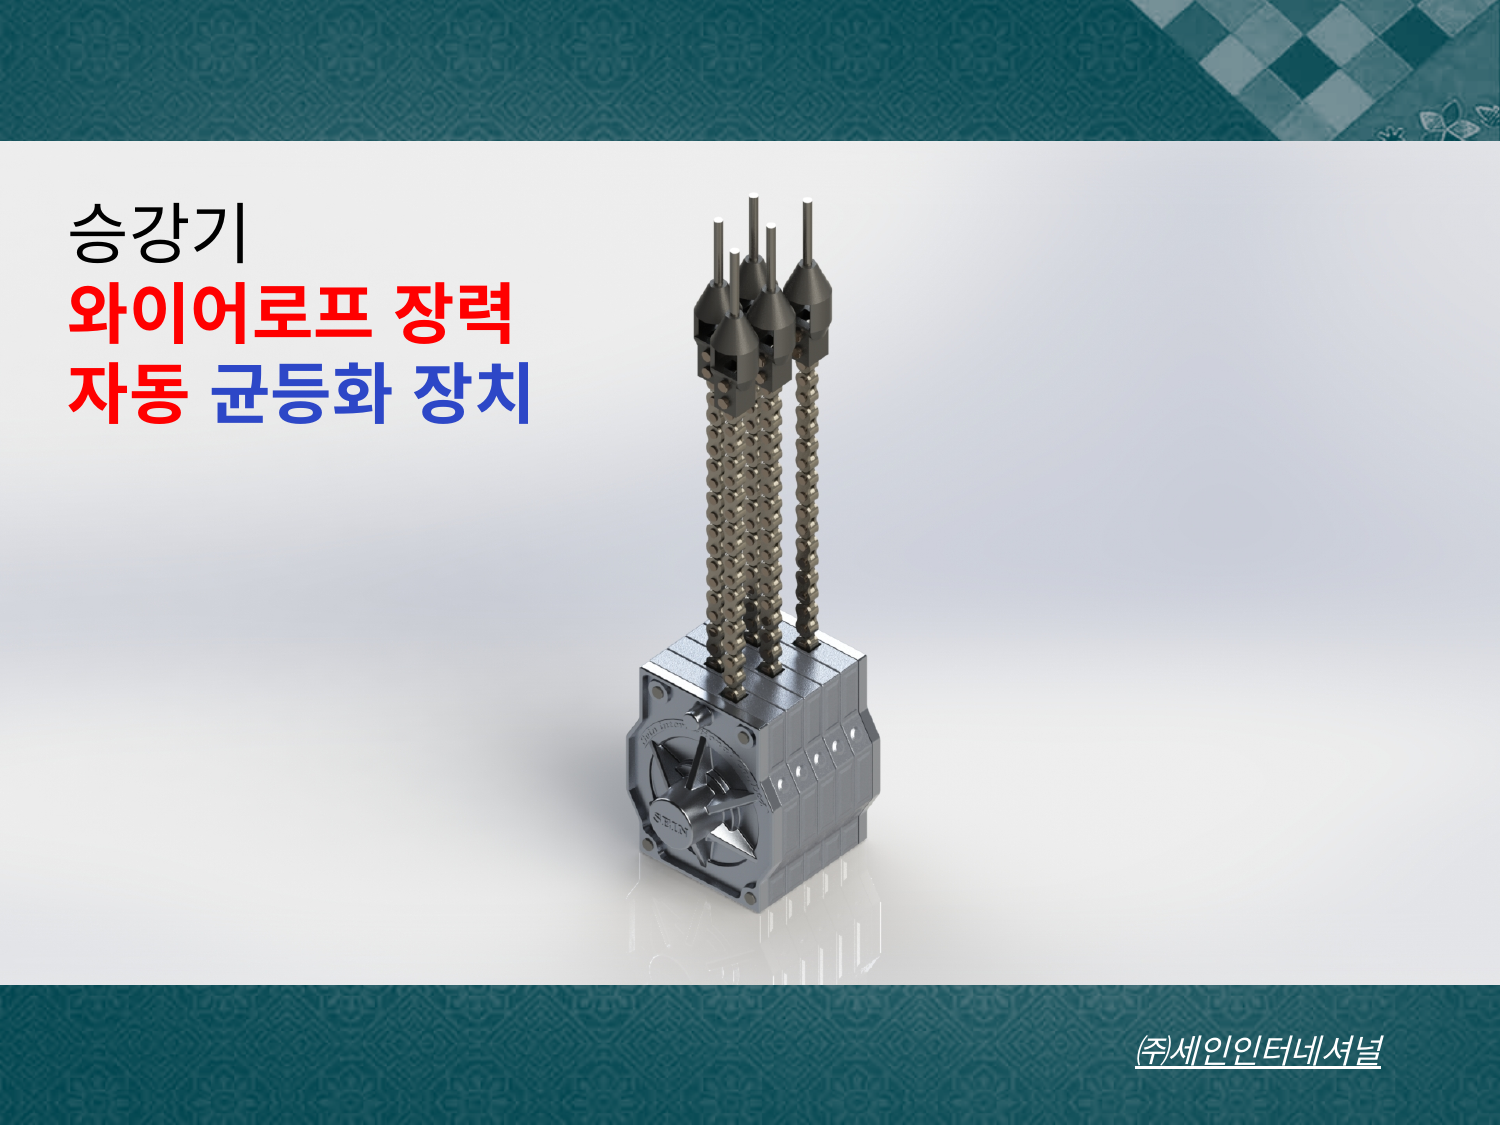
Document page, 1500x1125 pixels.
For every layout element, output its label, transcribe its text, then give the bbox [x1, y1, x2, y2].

text_box ㈜세인인터네셔널 [1015, 1023, 1500, 1078]
picture [0, 141, 1500, 985]
